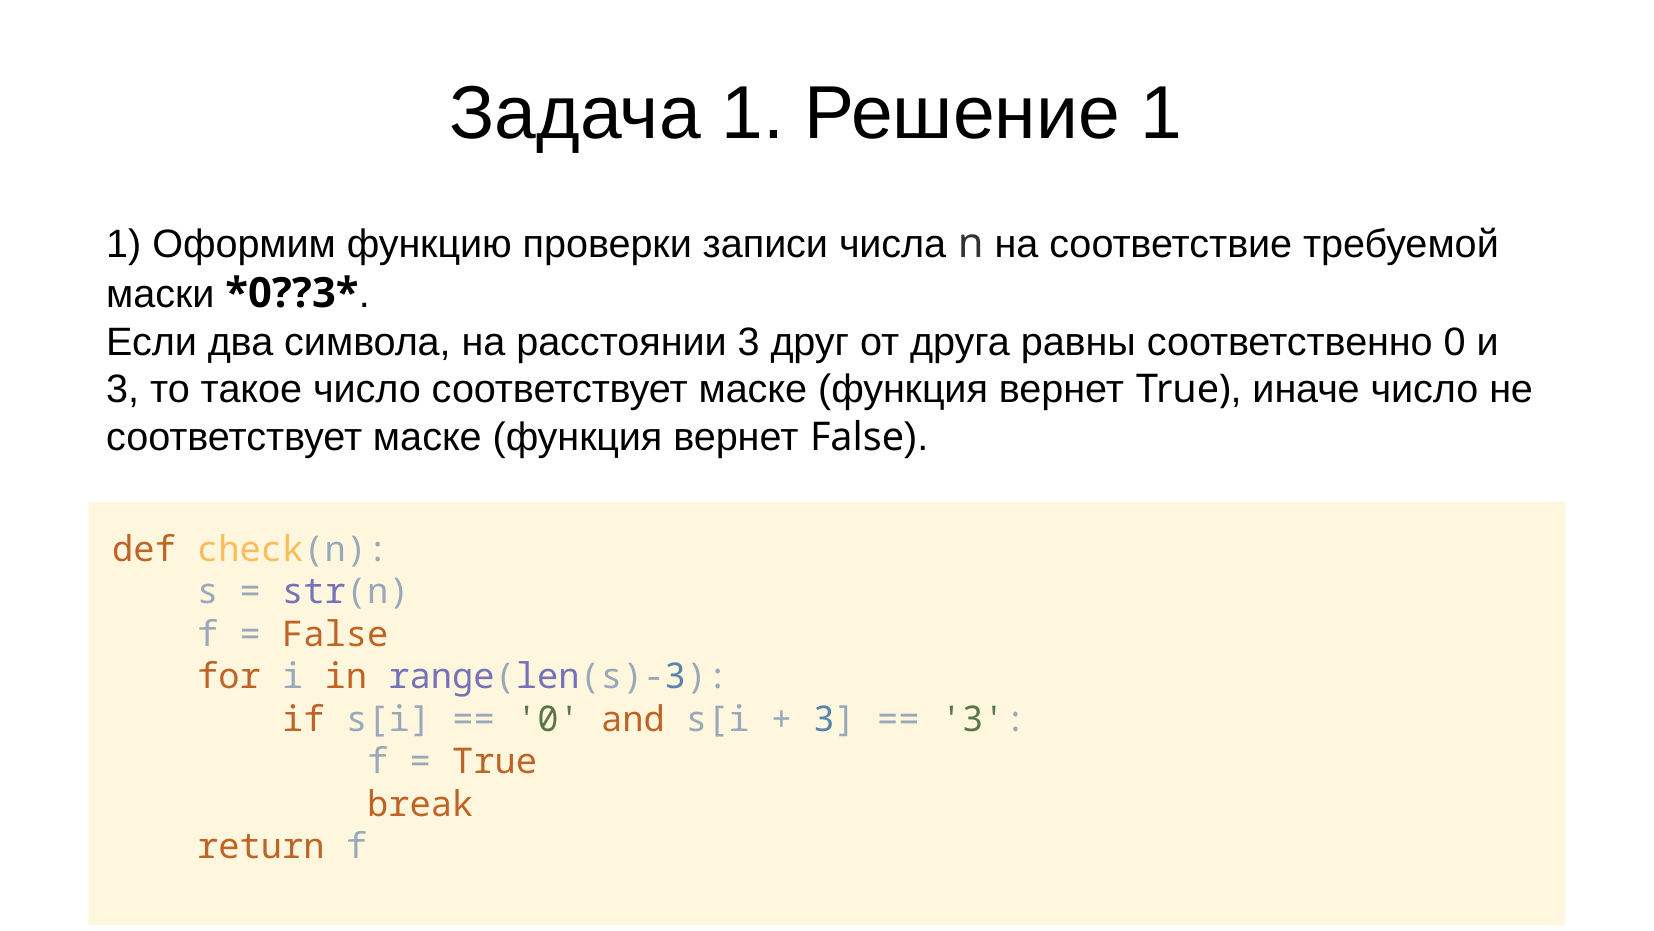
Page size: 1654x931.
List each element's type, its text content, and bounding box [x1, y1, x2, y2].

title Задача 1. Решение 1 [82, 37, 1571, 193]
text_box def check(n): s = str(n) f = False for i in range(len(s)-3): if s[i] == '0' and s[i + 3] == '3': f = True break return f [88, 501, 1565, 926]
text_box 1) Оформим функцию проверки записи числа n на соответствие требуемой маски *0??3*. Если два символа, на расстоянии 3 друг от друга равны соответственно 0 и 3, то такое число соответствует маске (функция вернет True), иначе число не соответствует маске (функция вернет False). [82, 193, 1559, 523]
